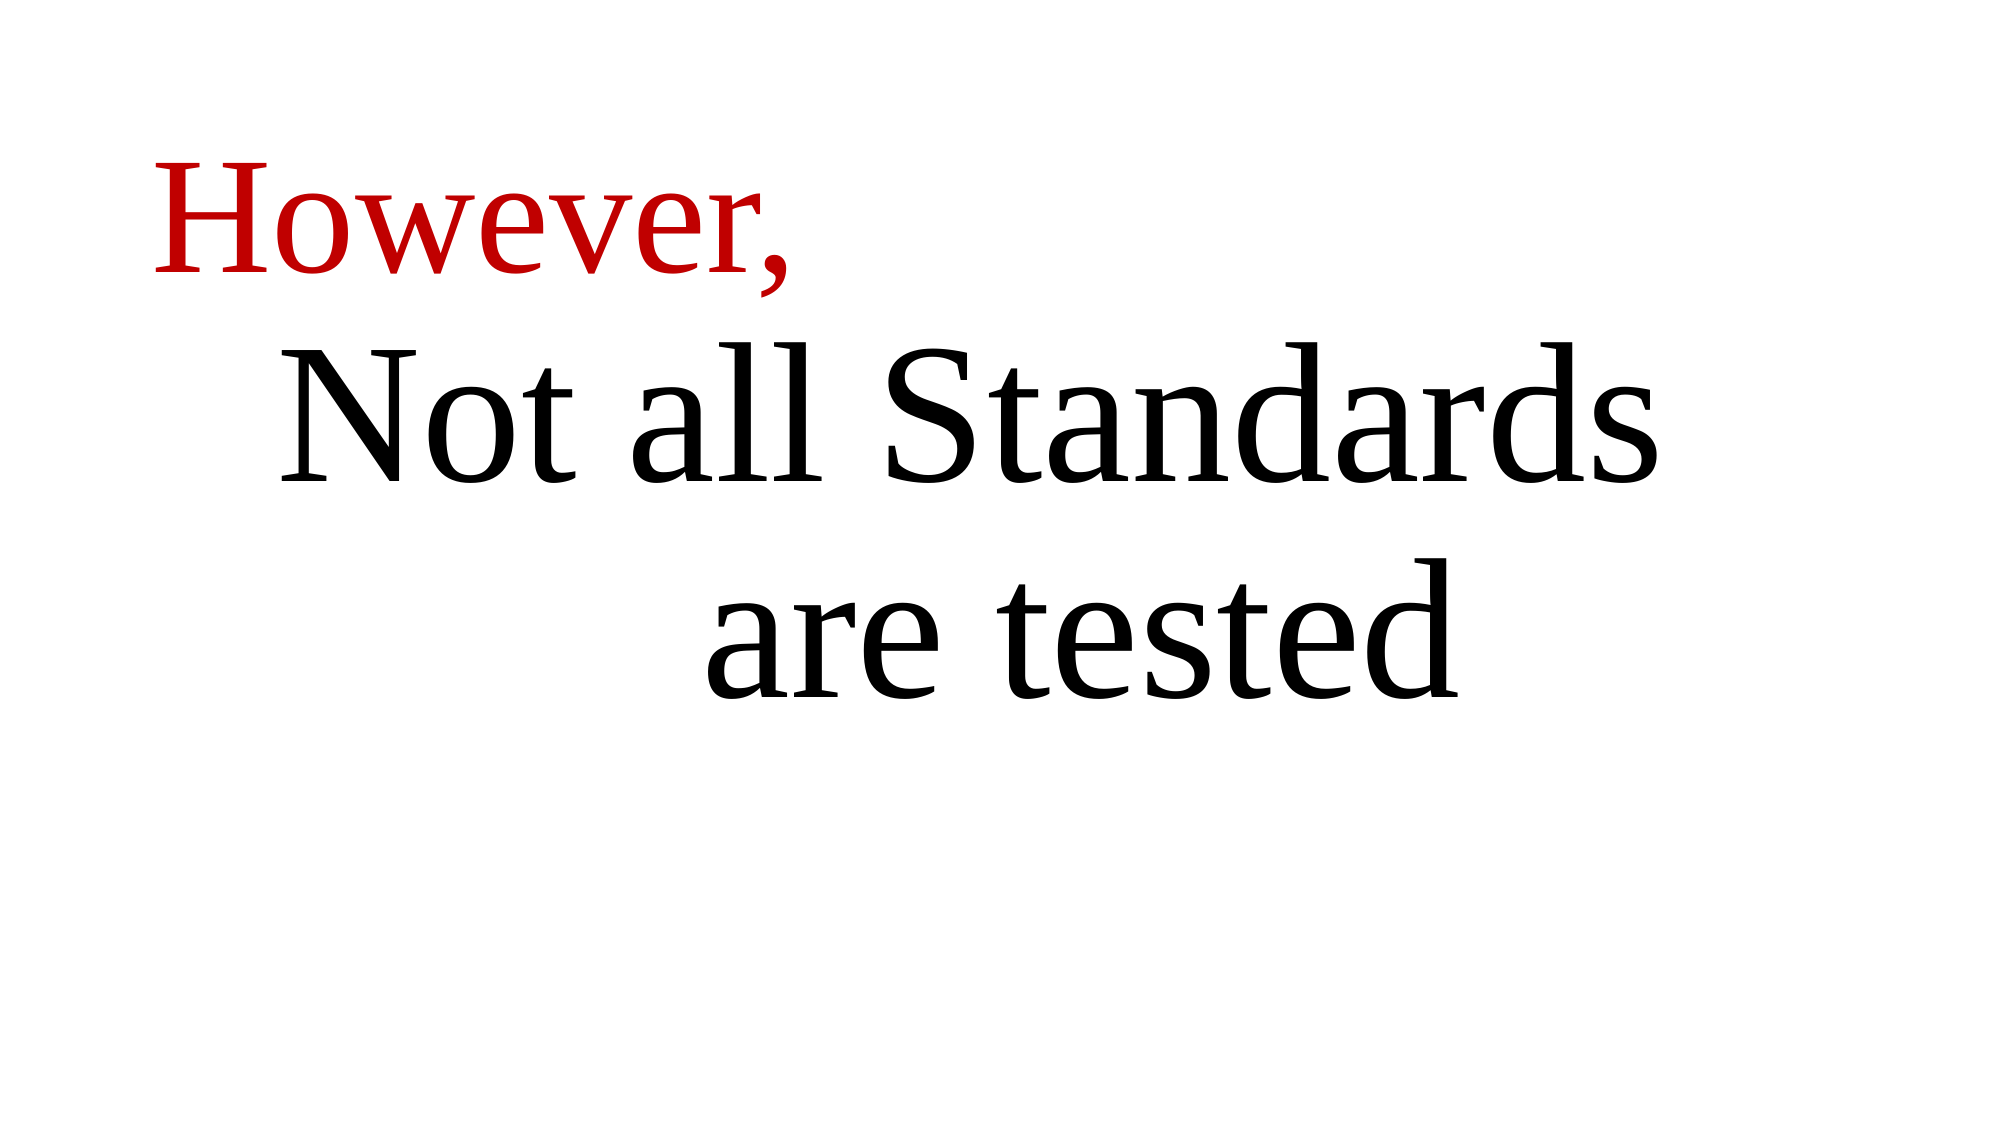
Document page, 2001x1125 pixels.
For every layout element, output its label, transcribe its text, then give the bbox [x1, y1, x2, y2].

title However, Not all Standards are tested [136, 280, 1862, 749]
